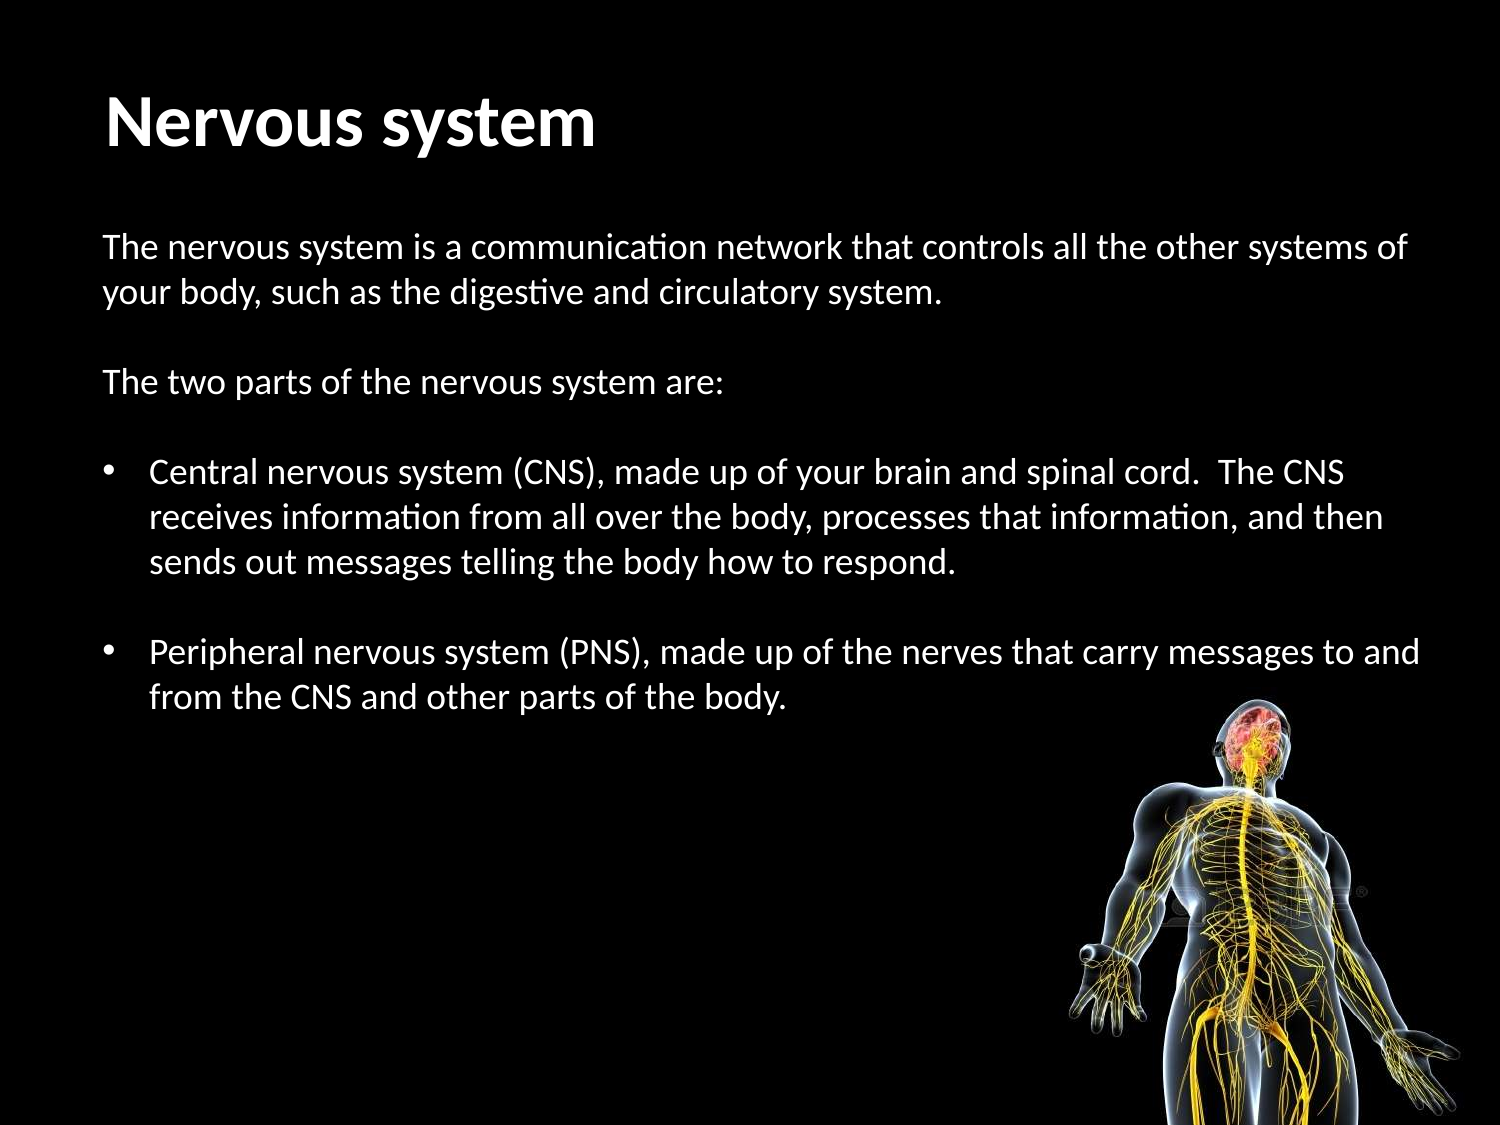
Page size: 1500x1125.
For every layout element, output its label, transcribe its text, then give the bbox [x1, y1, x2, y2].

picture [1043, 687, 1482, 1125]
text_box Nervous system [90, 64, 614, 169]
text_box The nervous system is a communication network that controls all the other systems of your body, such as the digestive and circulatory system. The two parts of the nervous system are: Central nervous system (CNS), made up of your brain and spinal cord. The CNS receives information from all over the body, processes that information, and then sends out messages telling the body how to respond. Peripheral nervous system (PNS), made up of the nerves that carry messages to and from the CNS and other parts of the body. [87, 214, 1468, 725]
